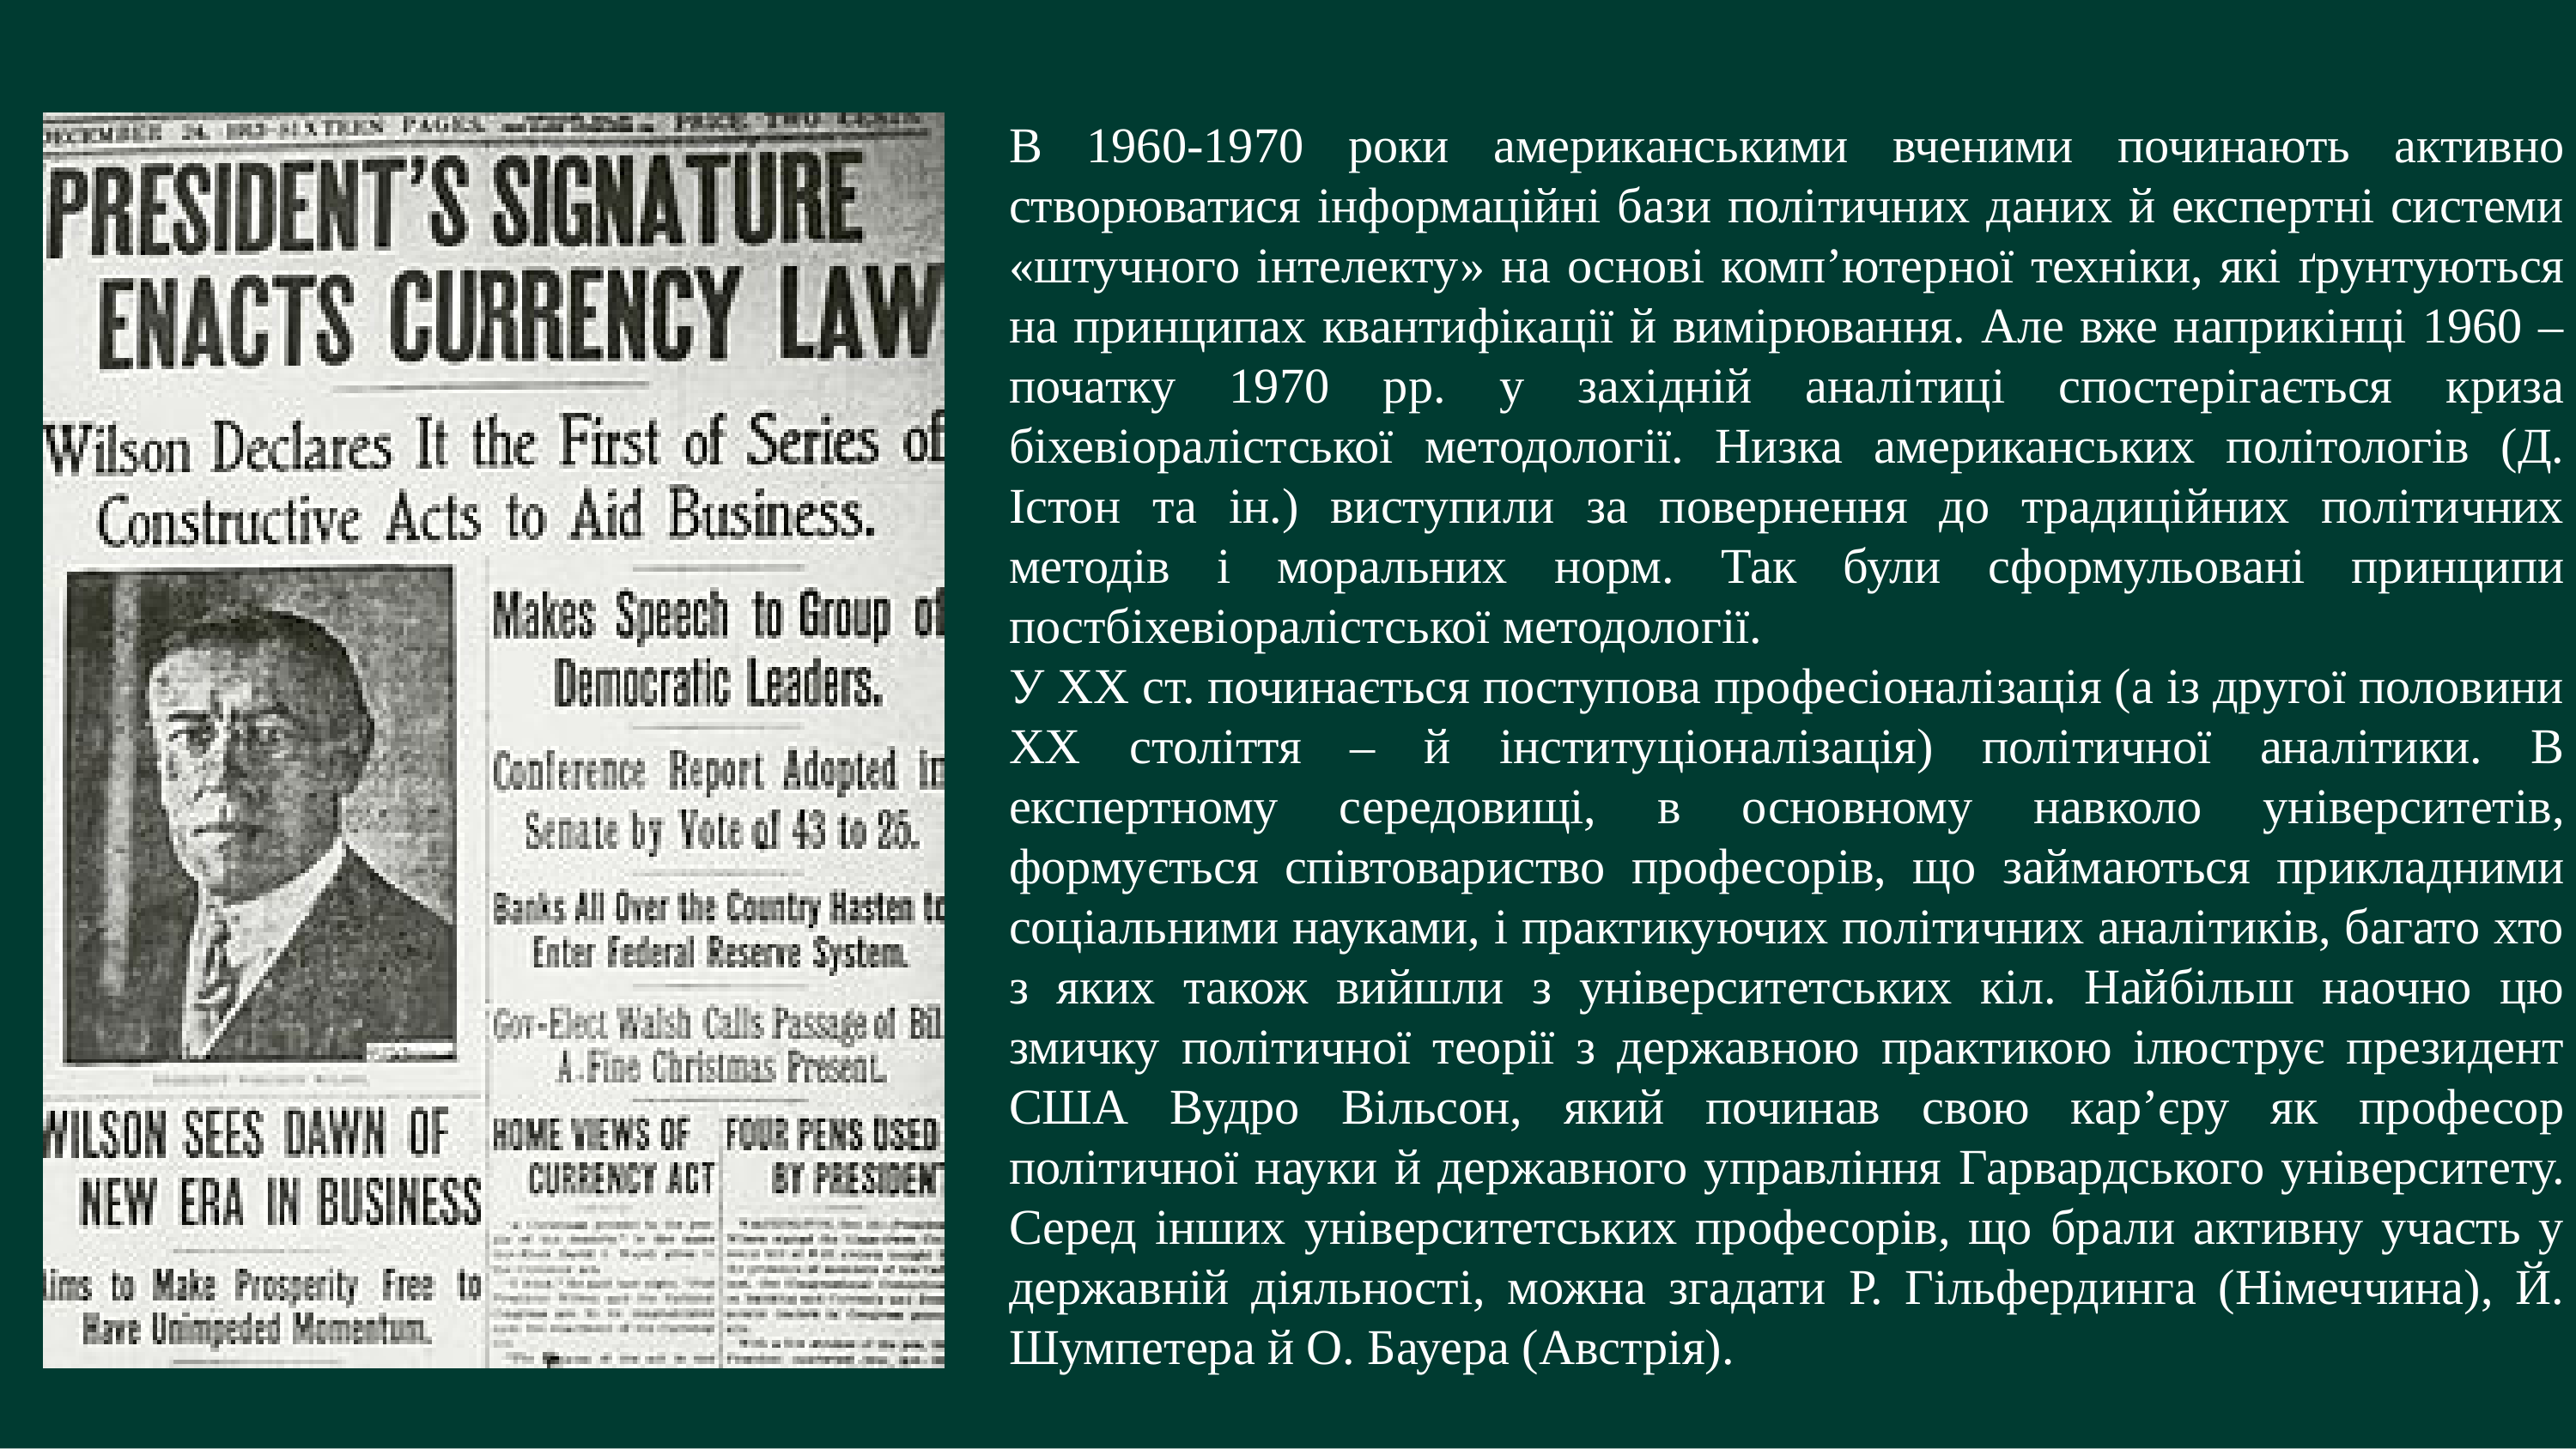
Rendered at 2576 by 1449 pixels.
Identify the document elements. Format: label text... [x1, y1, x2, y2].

picture [42, 112, 945, 1368]
text_box В 1960-1970 роки американськими вченими починають активно створюватися інформаційні бази політичних даних й експертні системи «штучного інтелекту» на основі комп’ютерної техніки, які ґрунтуються на принципах квантифікації й вимірювання. Але вже наприкінці 1960 – початку 1970 рр. у західній аналітиці спостерігається криза біхевіоралістської методології. Низка американських політологів (Д. Істон та ін.) виступили за повернення до традиційних політичних методів і моральних норм. Так були сформульовані принципи постбіхевіоралістської методології. У XX ст. починається поступова професіоналізація (а із другої половини ХХ століття – й інституціоналізація) політичної аналітики. В експертному середовищі, в основному навколо університетів, формується співтовариство професорів, що займаються прикладними соціальними науками, і практикуючих політичних аналітиків, багато хто з яких також вийшли з університетських кіл. Найбільш наочно цю змичку політичної теорії з державною практикою ілюструє президент США Вудро Вільсон, який починав свою кар’єру як професор політичної науки й державного управління Гарвардського університету. Серед інших університетських професорів, що брали активну участь у державній діяльності, можна згадати Р. Гільфердинга (Німеччина), Й. Шумпетера й О. Бауера (Австрія). [1008, 112, 2566, 1374]
text_box [0, 0, 2576, 1449]
